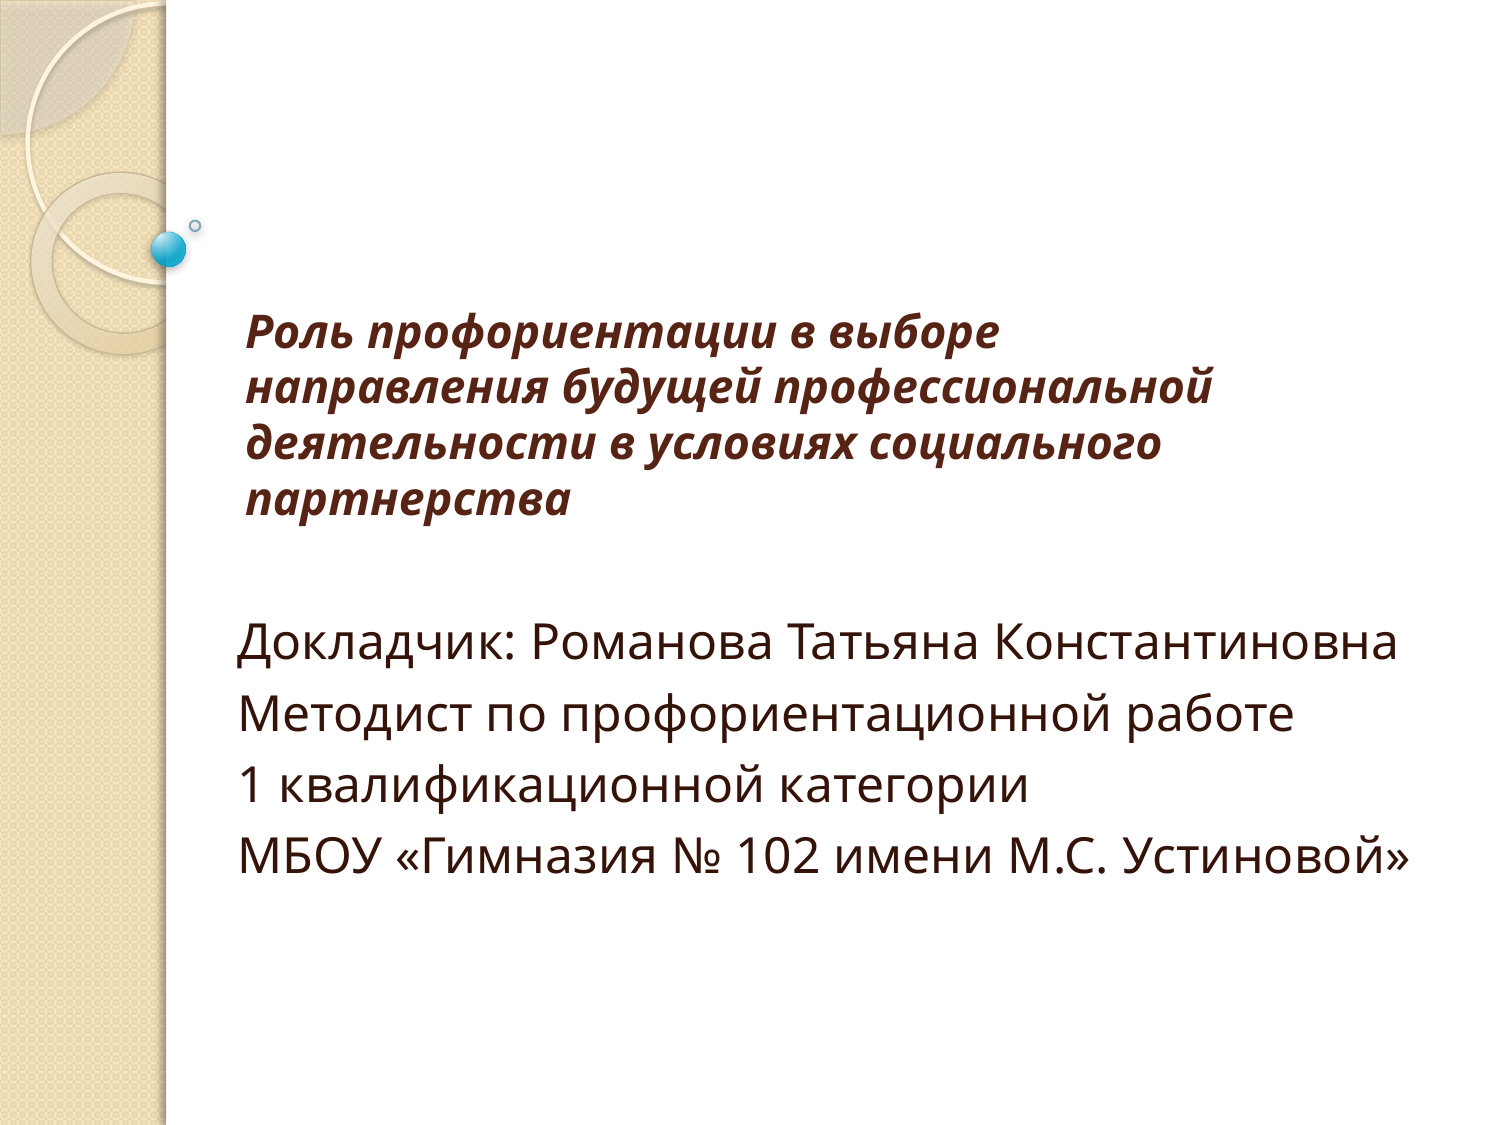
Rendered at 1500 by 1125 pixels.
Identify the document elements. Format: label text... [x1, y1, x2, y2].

subtitle Докладчик: Романова Татьяна Константиновна Методист по профориентационной работе 1 квалификационной категории МБОУ «Гимназия № 102 имени М.С. Устиновой» [218, 609, 1434, 898]
title Роль профориентации в выборе направления будущей профессиональной деятельности в условиях социального партнерства [230, 290, 1329, 533]
